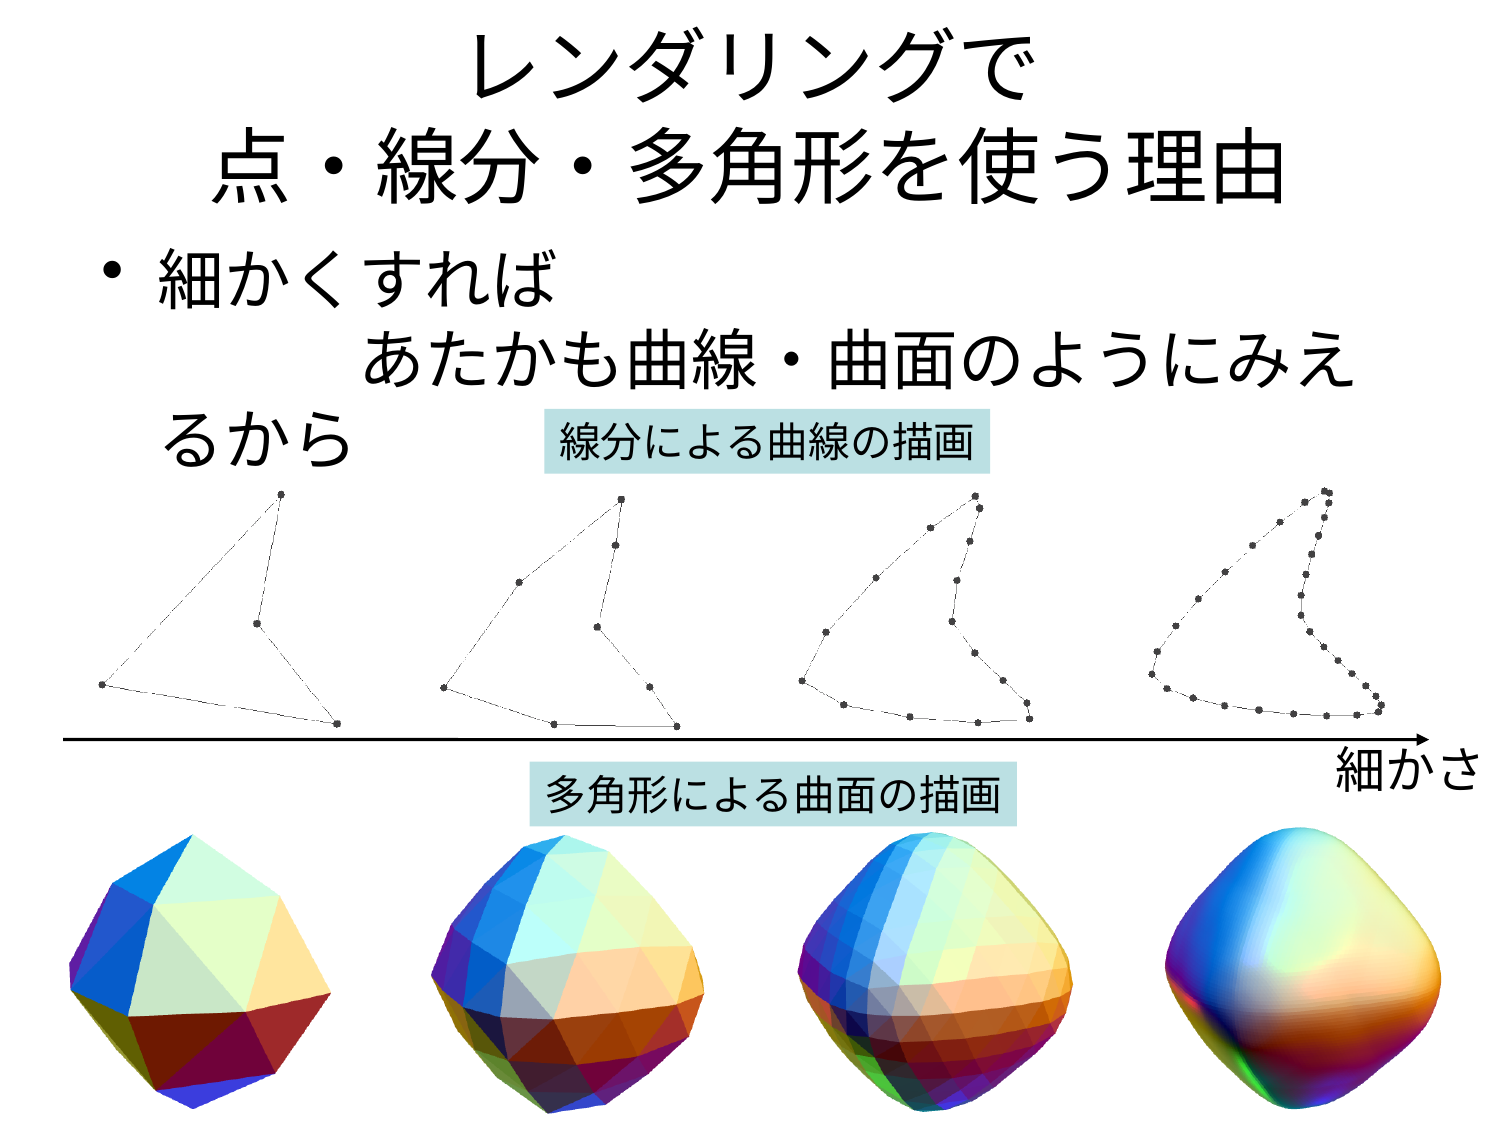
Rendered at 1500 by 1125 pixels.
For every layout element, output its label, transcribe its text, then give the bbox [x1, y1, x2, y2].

list 細かくすれば あたかも曲線・曲面のようにみえるから [86, 230, 1437, 424]
picture [94, 482, 353, 740]
text_box 線分による曲線の描画 [544, 408, 991, 474]
picture [61, 825, 339, 1124]
text_box 細かさ [1320, 731, 1500, 806]
picture [1131, 475, 1393, 733]
picture [780, 482, 1038, 740]
picture [426, 490, 694, 748]
picture [1155, 821, 1447, 1125]
picture [779, 820, 1086, 1125]
text_box 多角形による曲面の描画 [529, 761, 1017, 827]
picture [410, 820, 721, 1124]
title レンダリングで 点・線分・多角形を使う理由 [75, 20, 1425, 208]
